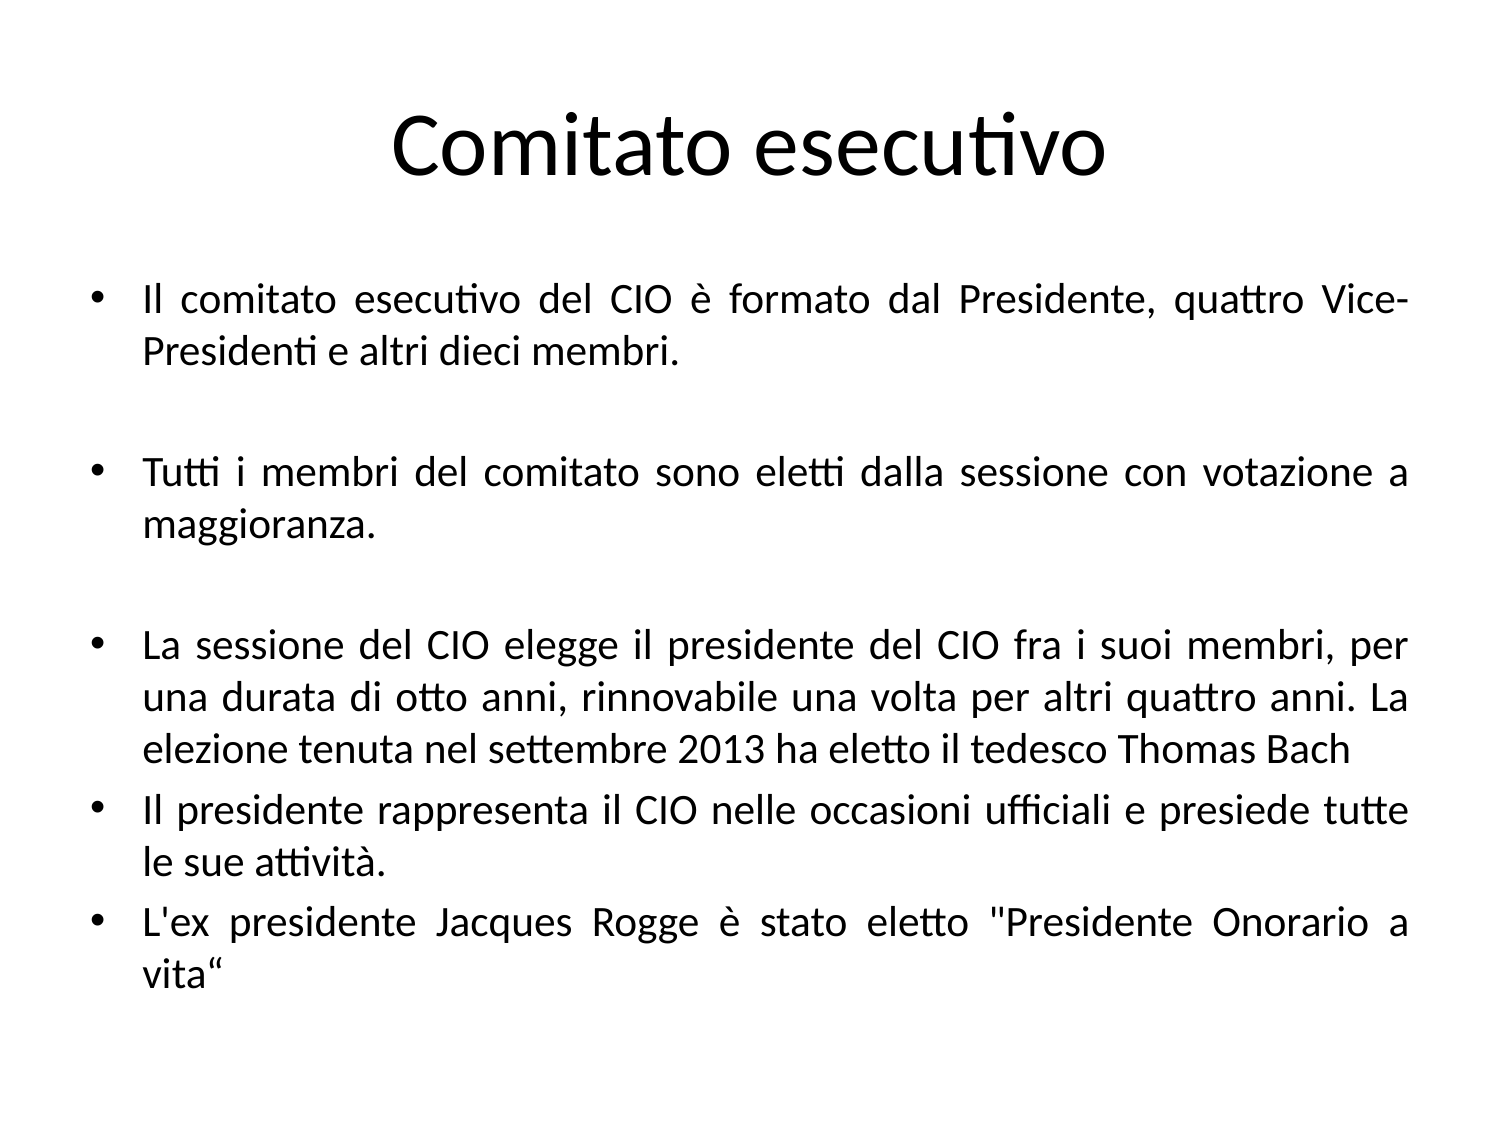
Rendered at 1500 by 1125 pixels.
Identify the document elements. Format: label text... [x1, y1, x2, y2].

list Il comitato esecutivo del CIO è formato dal Presidente, quattro Vice-Presidenti e altri dieci membri. Tutti i membri del comitato sono eletti dalla sessione con votazione a maggioranza. La sessione del CIO elegge il presidente del CIO fra i suoi membri, per una durata di otto anni, rinnovabile una volta per altri quattro anni. La elezione tenuta nel settembre 2013 ha eletto il tedesco Thomas Bach Il presidente rappresenta il CIO nelle occasioni ufficiali e presiede tutte le sue attività. L'ex presidente Jacques Rogge è stato eletto "Presidente Onorario a vita“ [75, 262, 1425, 1005]
title Comitato esecutivo [75, 45, 1425, 233]
